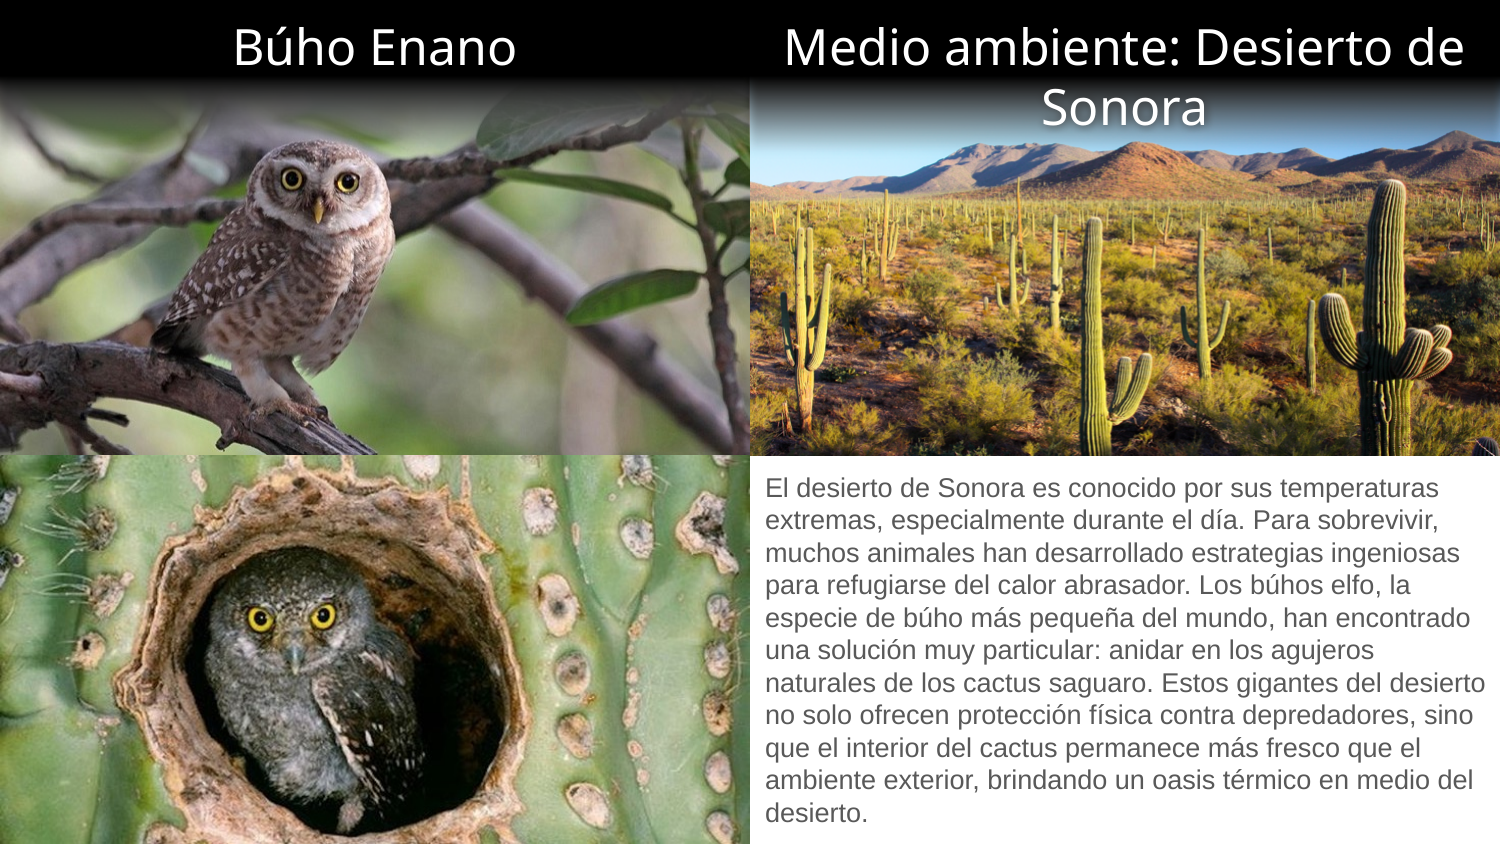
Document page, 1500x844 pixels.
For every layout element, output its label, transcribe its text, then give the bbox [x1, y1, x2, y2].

text_box Medio ambiente: Desierto de Sonora [749, 0, 1500, 66]
text_box El desierto de Sonora es conocido por sus temperaturas extremas, especialmente durante el día. Para sobrevivir, muchos animales han desarrollado estrategias ingeniosas para refugiarse del calor abrasador. Los búhos elfo, la especie de búho más pequeña del mundo, han encontrado una solución muy particular: anidar en los agujeros naturales de los cactus saguaro. Estos gigantes del desierto no solo ofrecen protección física contra depredadores, sino que el interior del cactus permanece más fresco que el ambiente exterior, brindando un oasis térmico en medio del desierto. [754, 463, 1500, 843]
picture [0, 66, 1500, 844]
text_box Búho Enano [0, 0, 743, 65]
